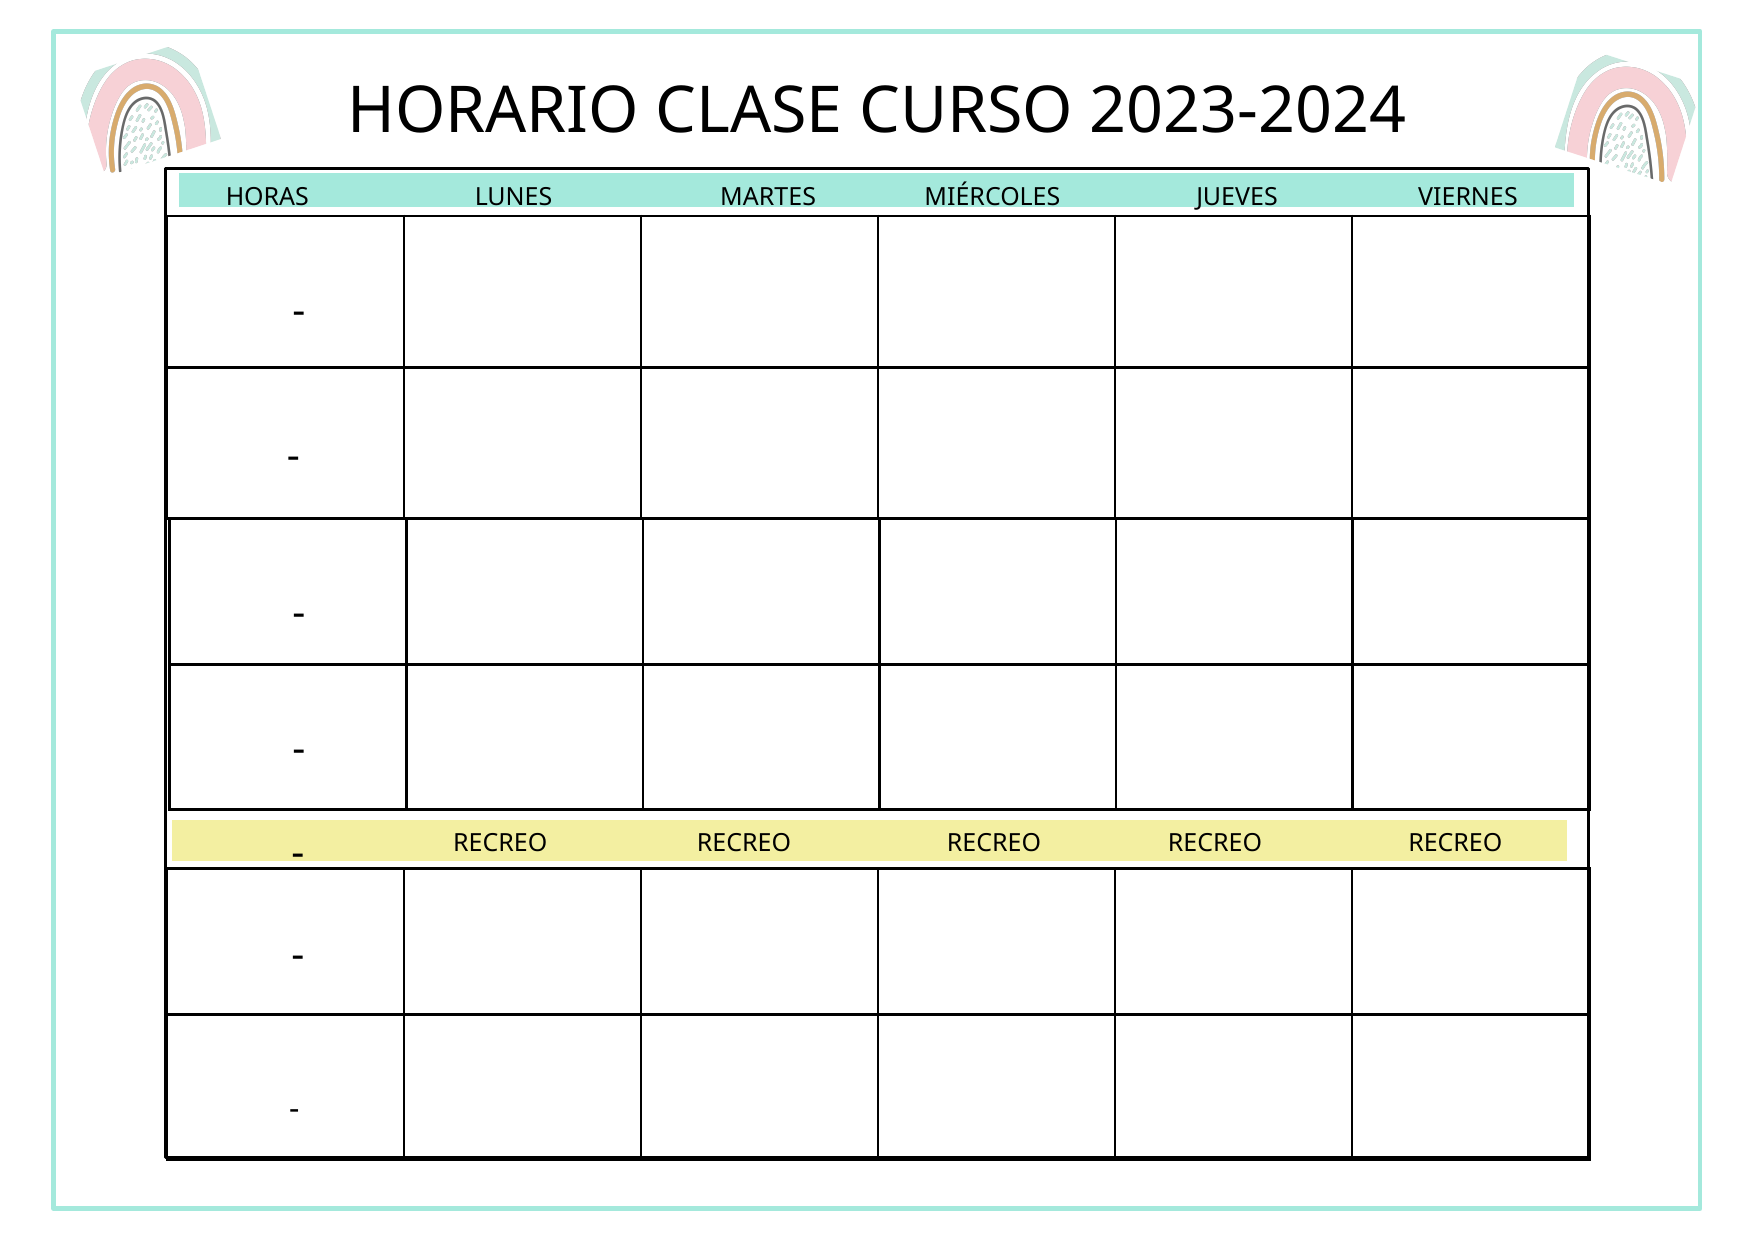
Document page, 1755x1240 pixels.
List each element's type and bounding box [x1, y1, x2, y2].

text_box [179, 172, 1575, 208]
text_box [165, 168, 1589, 1158]
text_box [172, 819, 1568, 862]
text_box [53, 31, 1701, 1209]
